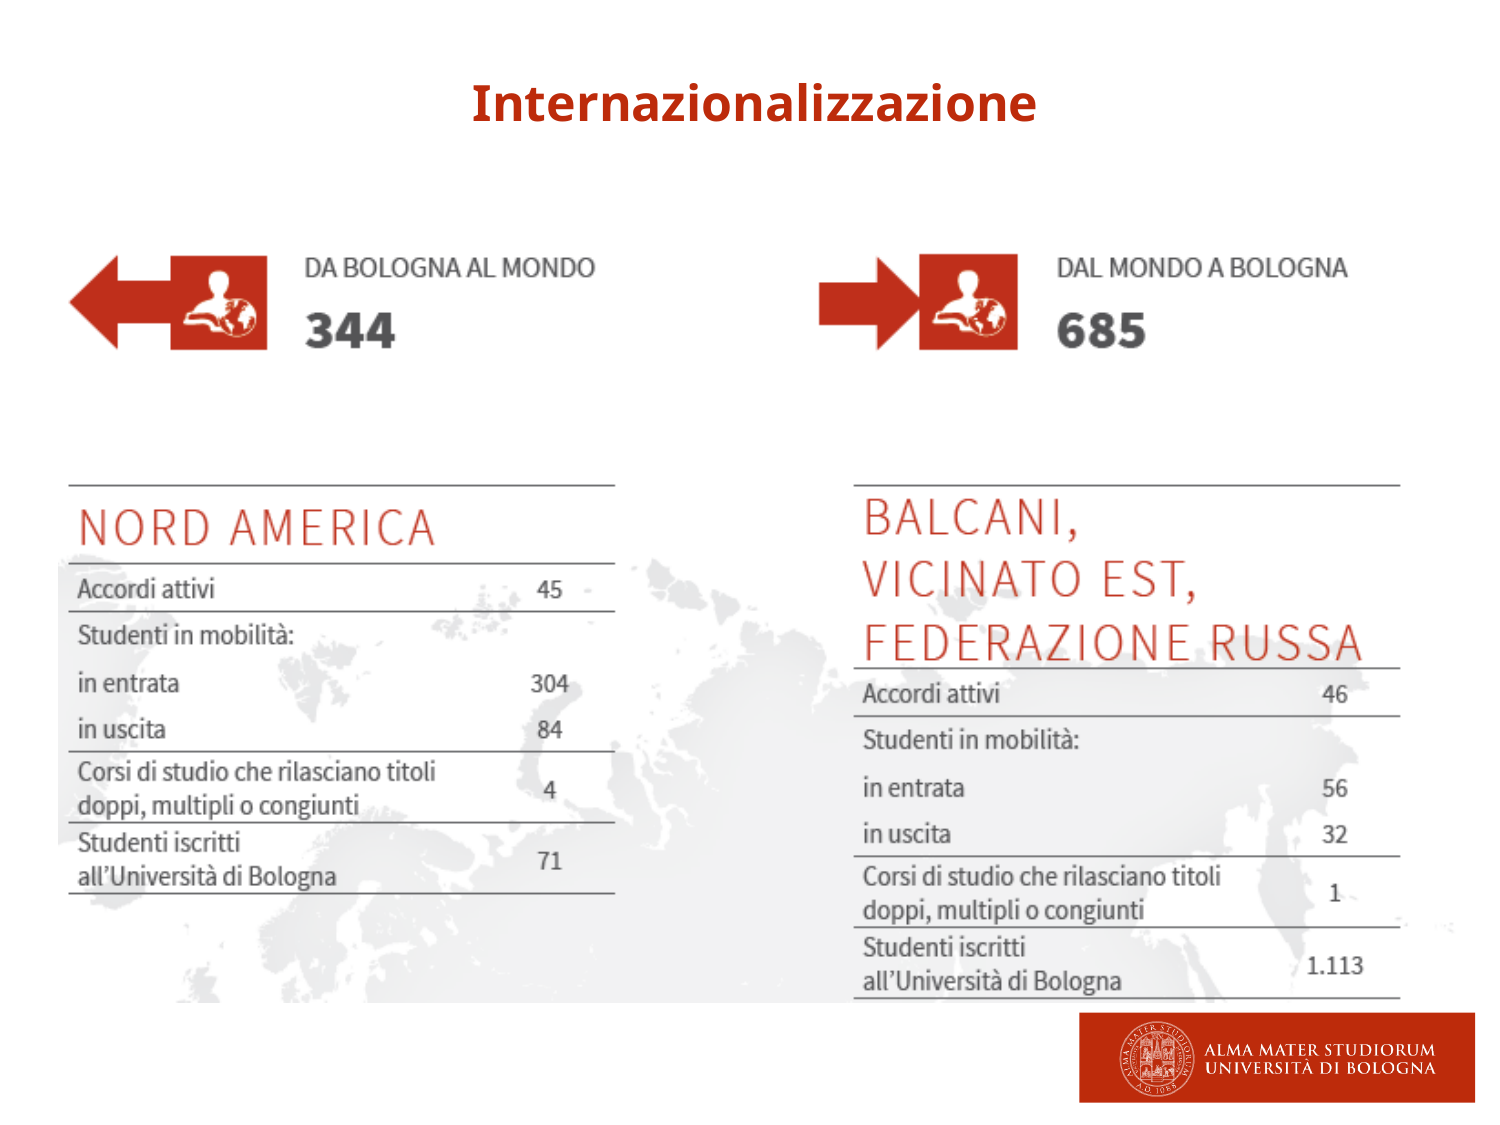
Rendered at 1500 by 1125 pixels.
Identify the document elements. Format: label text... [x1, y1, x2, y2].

picture [1112, 1014, 1442, 1102]
picture [58, 219, 1459, 1003]
list Internazionalizzazione [64, 78, 1447, 185]
